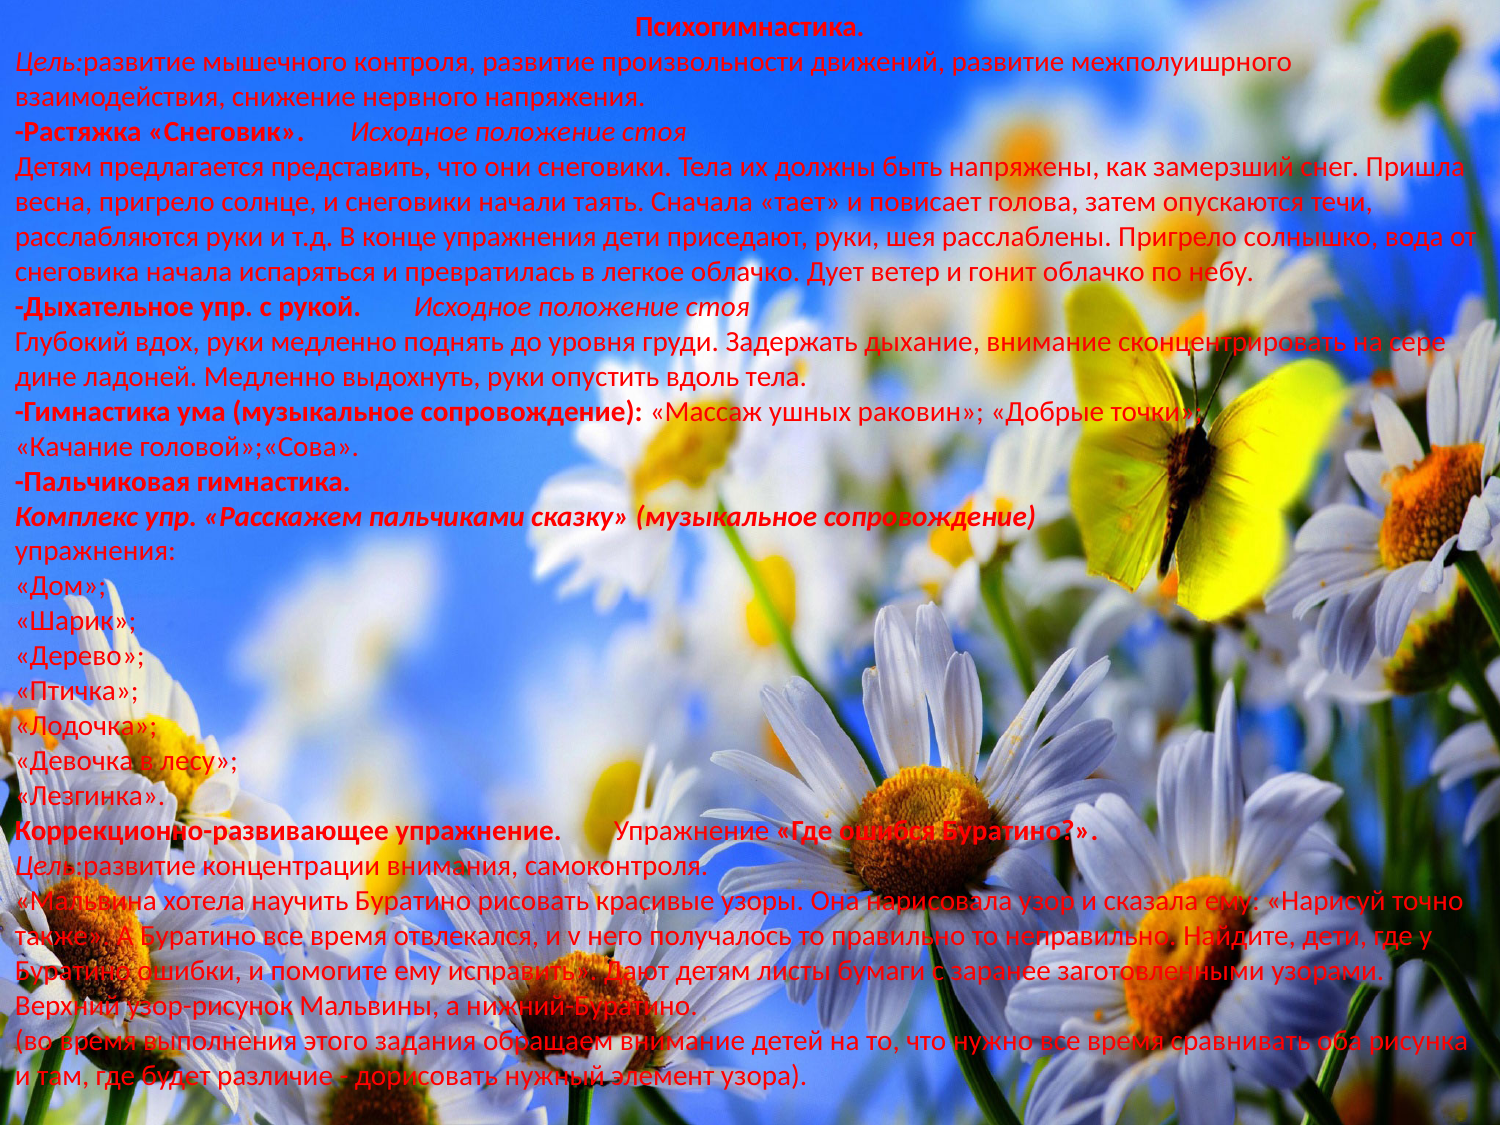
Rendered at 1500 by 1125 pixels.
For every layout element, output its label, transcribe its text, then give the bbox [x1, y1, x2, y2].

text_box Психогимнастика. Цель:развитие мышечного контроля, развитие про­извольности движений, развитие межполуишрного взаимодействия, снижение нервного напряжения. -Растяжка «Снеговик». Исходное положение стоя Детям предлагается представить, что они снеговики. Тела их должны быть напряжены, как замерзший снег. Пришла весна, пригрело солнце, и снеговики начали таять. Сначала «тает» и повисает голова, затем опускаются течи, расслабляются руки и т.д. В конце упражнения дети приседают, руки, шея расслаблены. Пригрело солнышко, вода от снеговика начала испаряться и превратилась в легкое облачко. Дует ветер и гонит облачко по небу. -Дыхательное упр. с рукой. Исходное положение стоя Глубокий вдох, руки медленно поднять до уровня груди. Задержать дыхание, внимание сконцентрировать на сере­дине ладоней. Медленно выдохнуть, руки опустить вдоль тела. -Гимнастика ума (музыкальное сопровождение): «Массаж ушных раковин»; «Добрые точки»; «Качание головой»;«Сова». -Пальчиковая гимнастика. Комплекс упр. «Расскажем пальчиками сказку» (музыкальное сопровождение) упражнения: «Дом»; «Шарик»; «Дерево»; «Птичка»; «Лодочка»; «Девочка в лесу»; «Лезгинка». Коррекционно-развивающее упражнение. Упражнение «Где ошибся Буратино?». Цель:развитие концентрации внимания, самоконтроля. «Мальвина хотела научить Буратино рисовать красивые узоры. Она нари­совала узор и сказала ему: «Нарисуй точно также». А Буратино все время отвлекался, и v него получалось то правильно то неправильно. Найдите, дети, где у Буратино ошибки, и помогите ему исправить». Дают детям листы бумаги с заранее заготовленными узорами. Верхний узор-рисунок Мальвины, а нижний-Буратино. (во время выполнения этого задания обращаем внимание детей на то, что нужно все время сравнивать оба рисунка и там, где будет различие - дорисовать нужный элемент узора). [0, 0, 1500, 1125]
